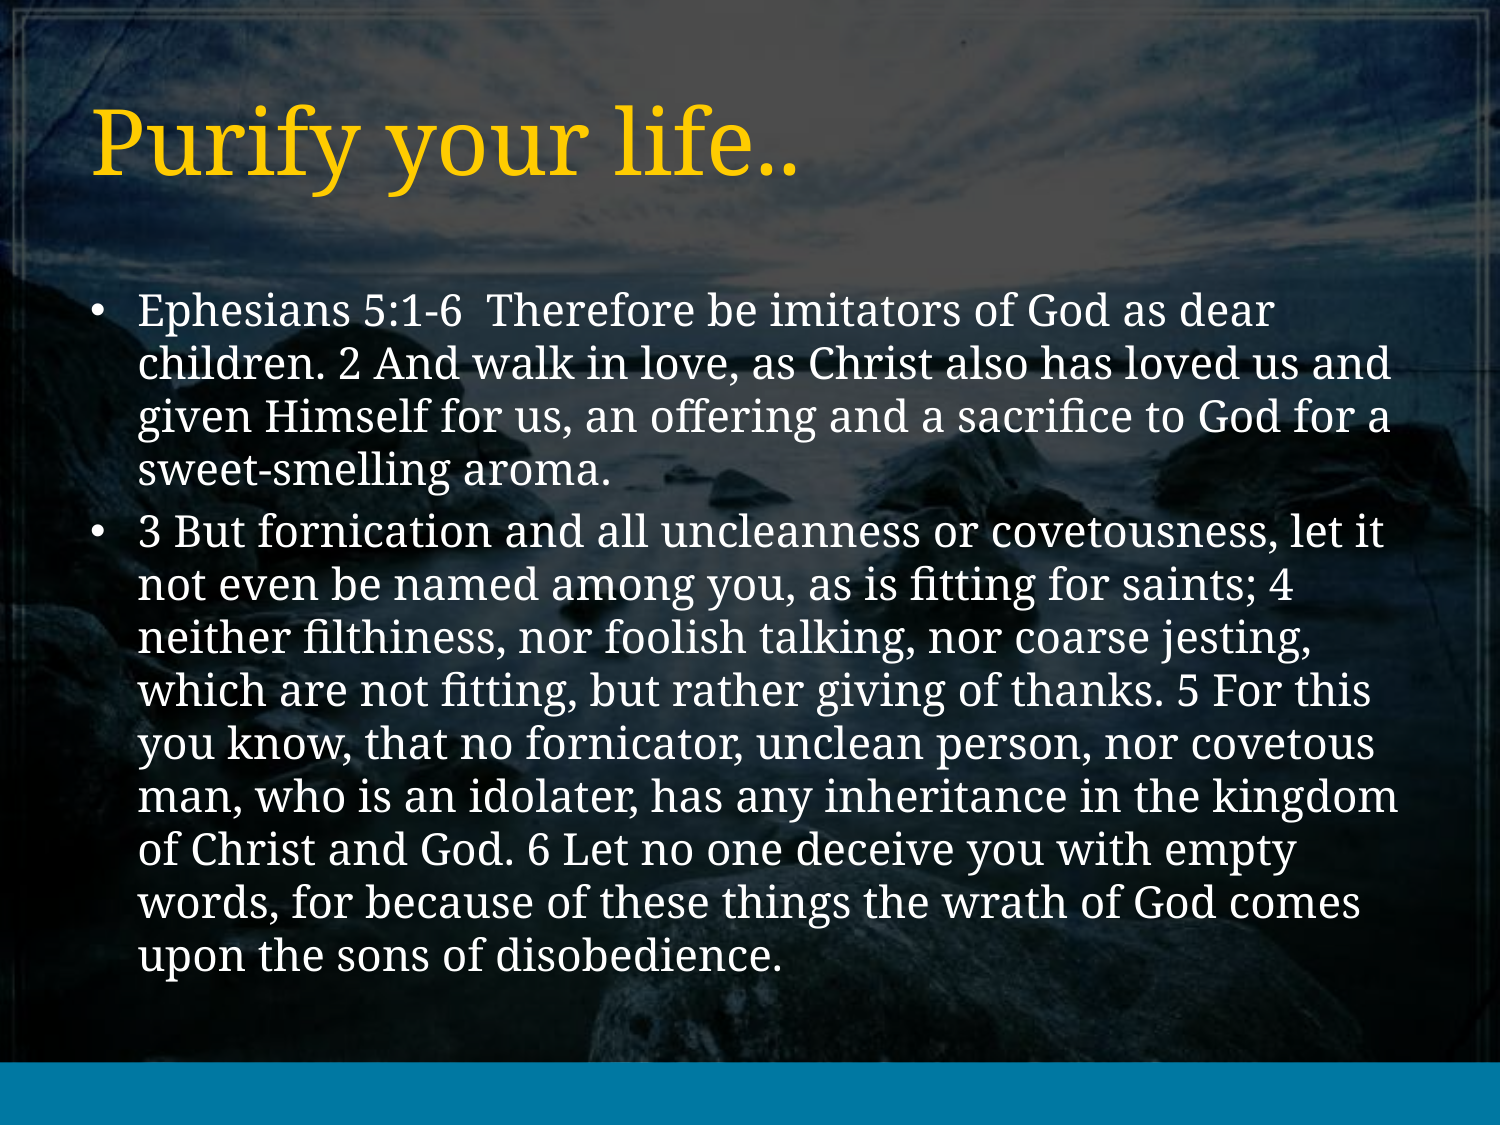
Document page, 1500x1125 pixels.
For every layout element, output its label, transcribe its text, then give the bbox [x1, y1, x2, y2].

title Purify your life.. [75, 45, 988, 233]
list Ephesians 5:1-6 Therefore be imitators of God as dear children. 2 And walk in love, as Christ also has loved us and given Himself for us, an offering and a sacrifice to God for a sweet-smelling aroma. 3 But fornication and all uncleanness or covetousness, let it not even be named among you, as is fitting for saints; 4 neither filthiness, nor foolish talking, nor coarse jesting, which are not fitting, but rather giving of thanks. 5 For this you know, that no fornicator, unclean person, nor covetous man, who is an idolater, has any inheritance in the kingdom of Christ and God. 6 Let no one deceive you with empty words, for because of these things the wrath of God comes upon the sons of disobedience. [75, 275, 1425, 1005]
picture [0, 0, 1500, 1062]
